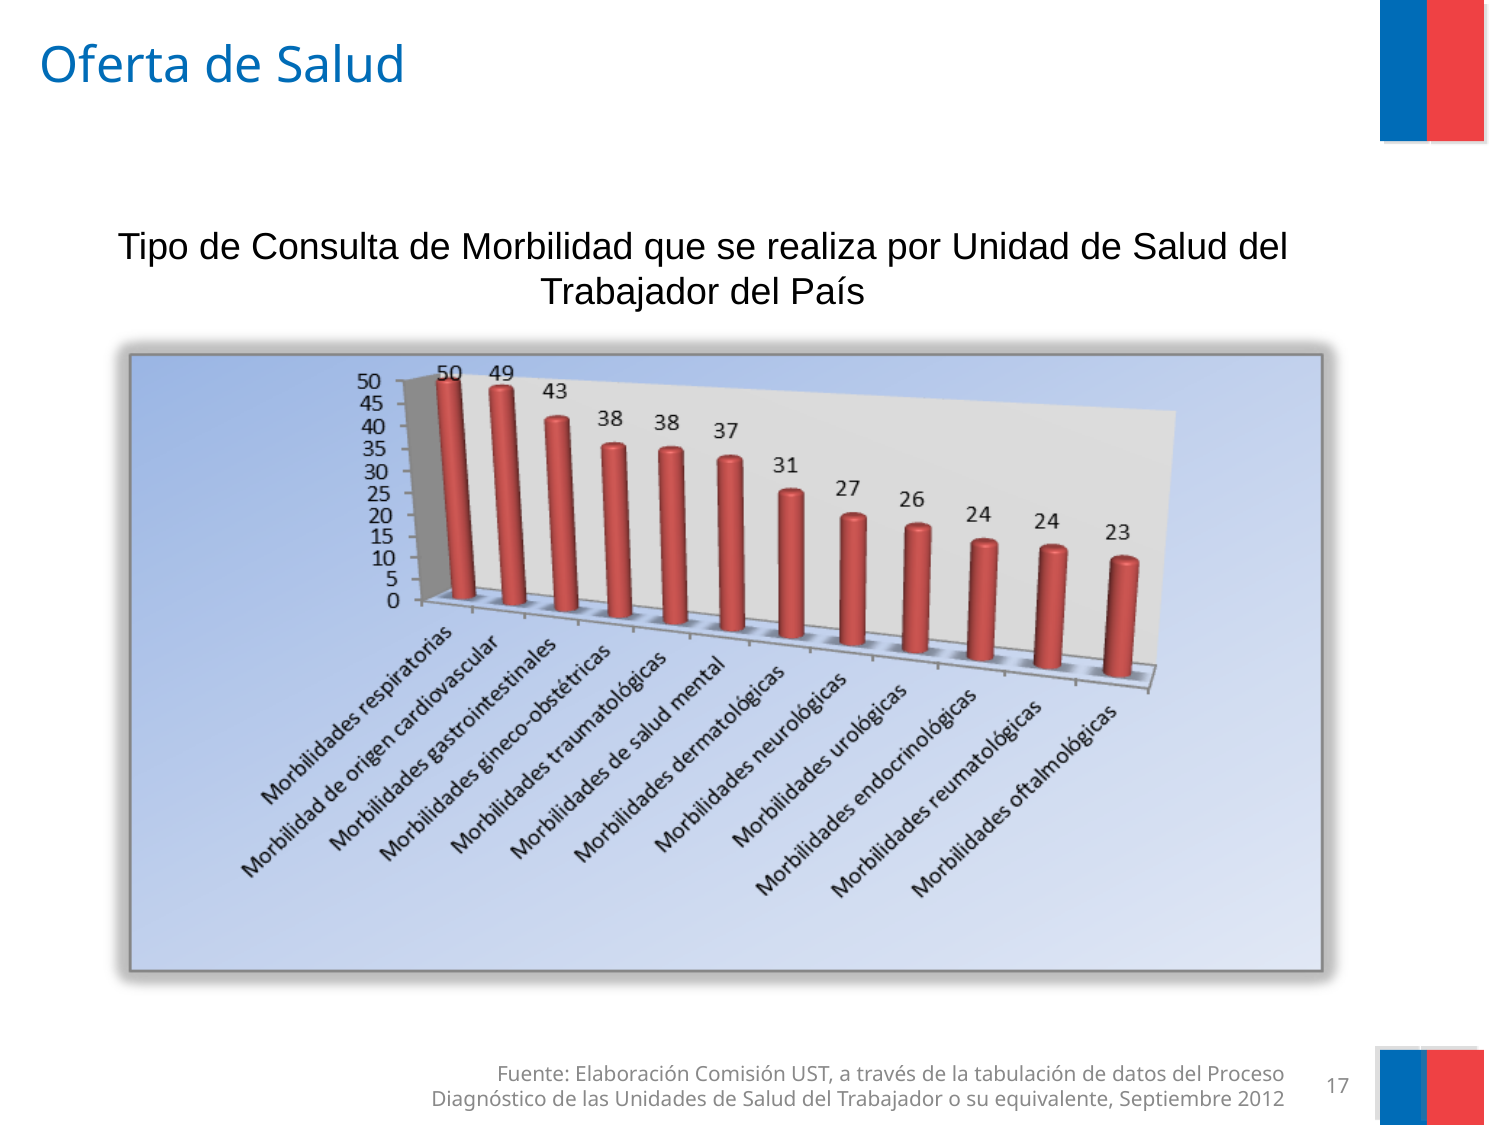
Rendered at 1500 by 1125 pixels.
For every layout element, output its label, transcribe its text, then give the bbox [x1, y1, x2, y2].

slide_number 17 [1306, 1070, 1365, 1103]
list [100, 326, 1353, 1000]
title Oferta de Salud [24, 24, 1365, 213]
text_box Fuente: Elaboración Comisión UST, a través de la tabulación de datos del Proceso Diagnóstico de las Unidades de Salud del Trabajador o su equivalente, Septiembre 2012 [265, 1063, 1306, 1108]
text_box Tipo de Consulta de Morbilidad que se realiza por Unidad de Salud del Trabajador del País [53, 236, 1353, 298]
